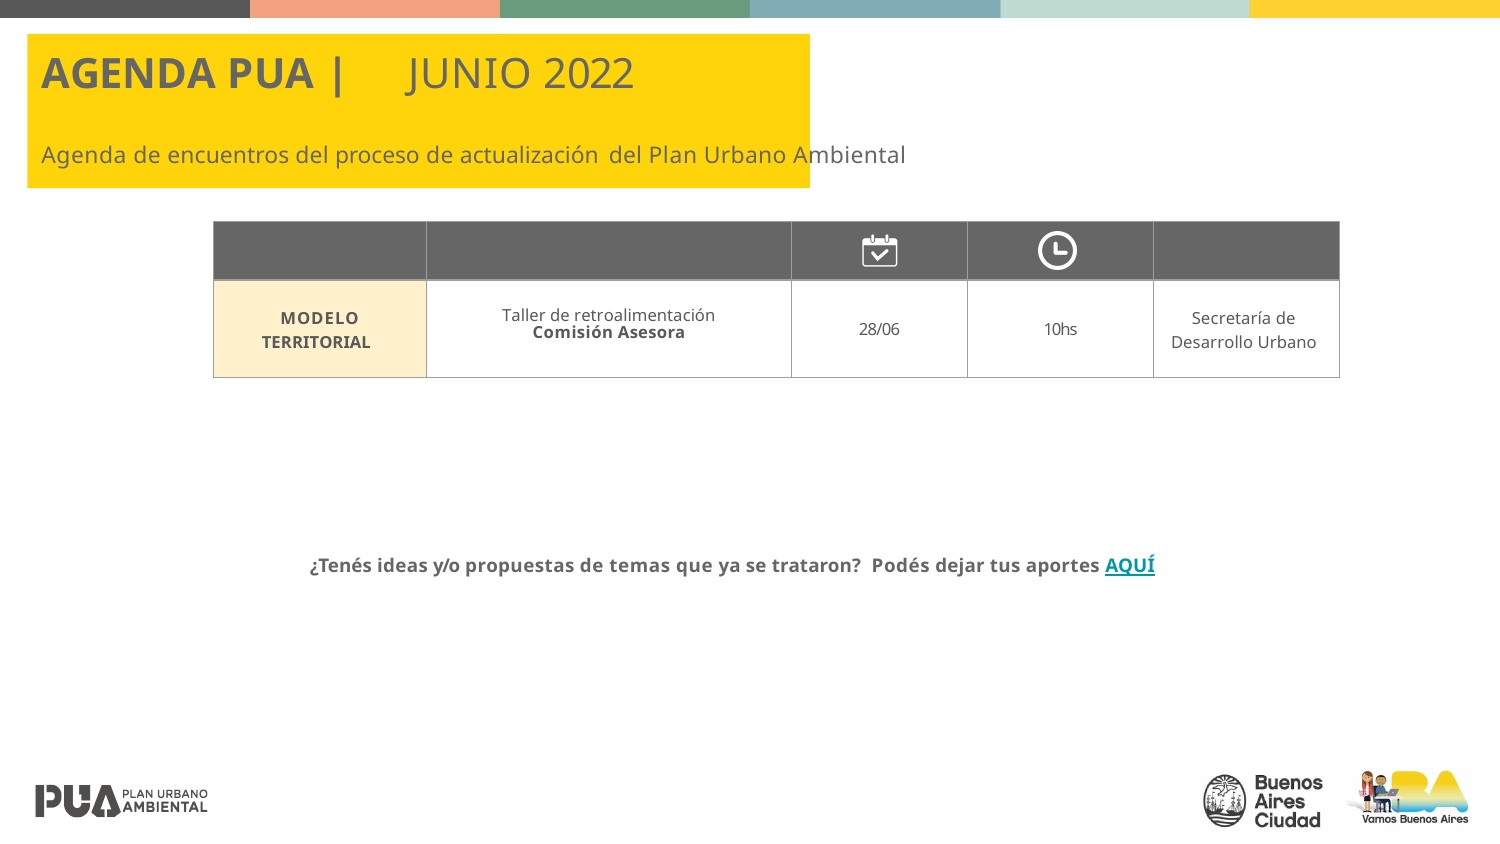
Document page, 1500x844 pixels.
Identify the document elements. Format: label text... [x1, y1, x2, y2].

table_header [792, 222, 967, 249]
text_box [791, 250, 1156, 379]
picture [1191, 768, 1480, 834]
table_cell Taller de retroalimentación Comisión Asesora [427, 281, 786, 377]
table_header [968, 222, 1153, 249]
table_header [427, 222, 791, 279]
picture [0, 0, 1500, 18]
table_cell MODELO TERRITORIAL [214, 281, 426, 377]
picture [1038, 230, 1078, 271]
text_box Agenda de encuentros del proceso de actualización del Plan Urbano Ambiental [39, 138, 943, 169]
table_cell Secretaría de Desarrollo Urbano [1159, 281, 1339, 377]
table_header [214, 222, 426, 279]
title AGENDA PUA | JUNIO 2022 [27, 33, 810, 189]
text_box ¿Tenés ideas y/o propuestas de temas que ya se trataron? Podés dejar tus aportes AQUÍ [307, 551, 1176, 580]
picture [860, 233, 900, 269]
table_header [1154, 222, 1339, 279]
picture [35, 784, 208, 818]
